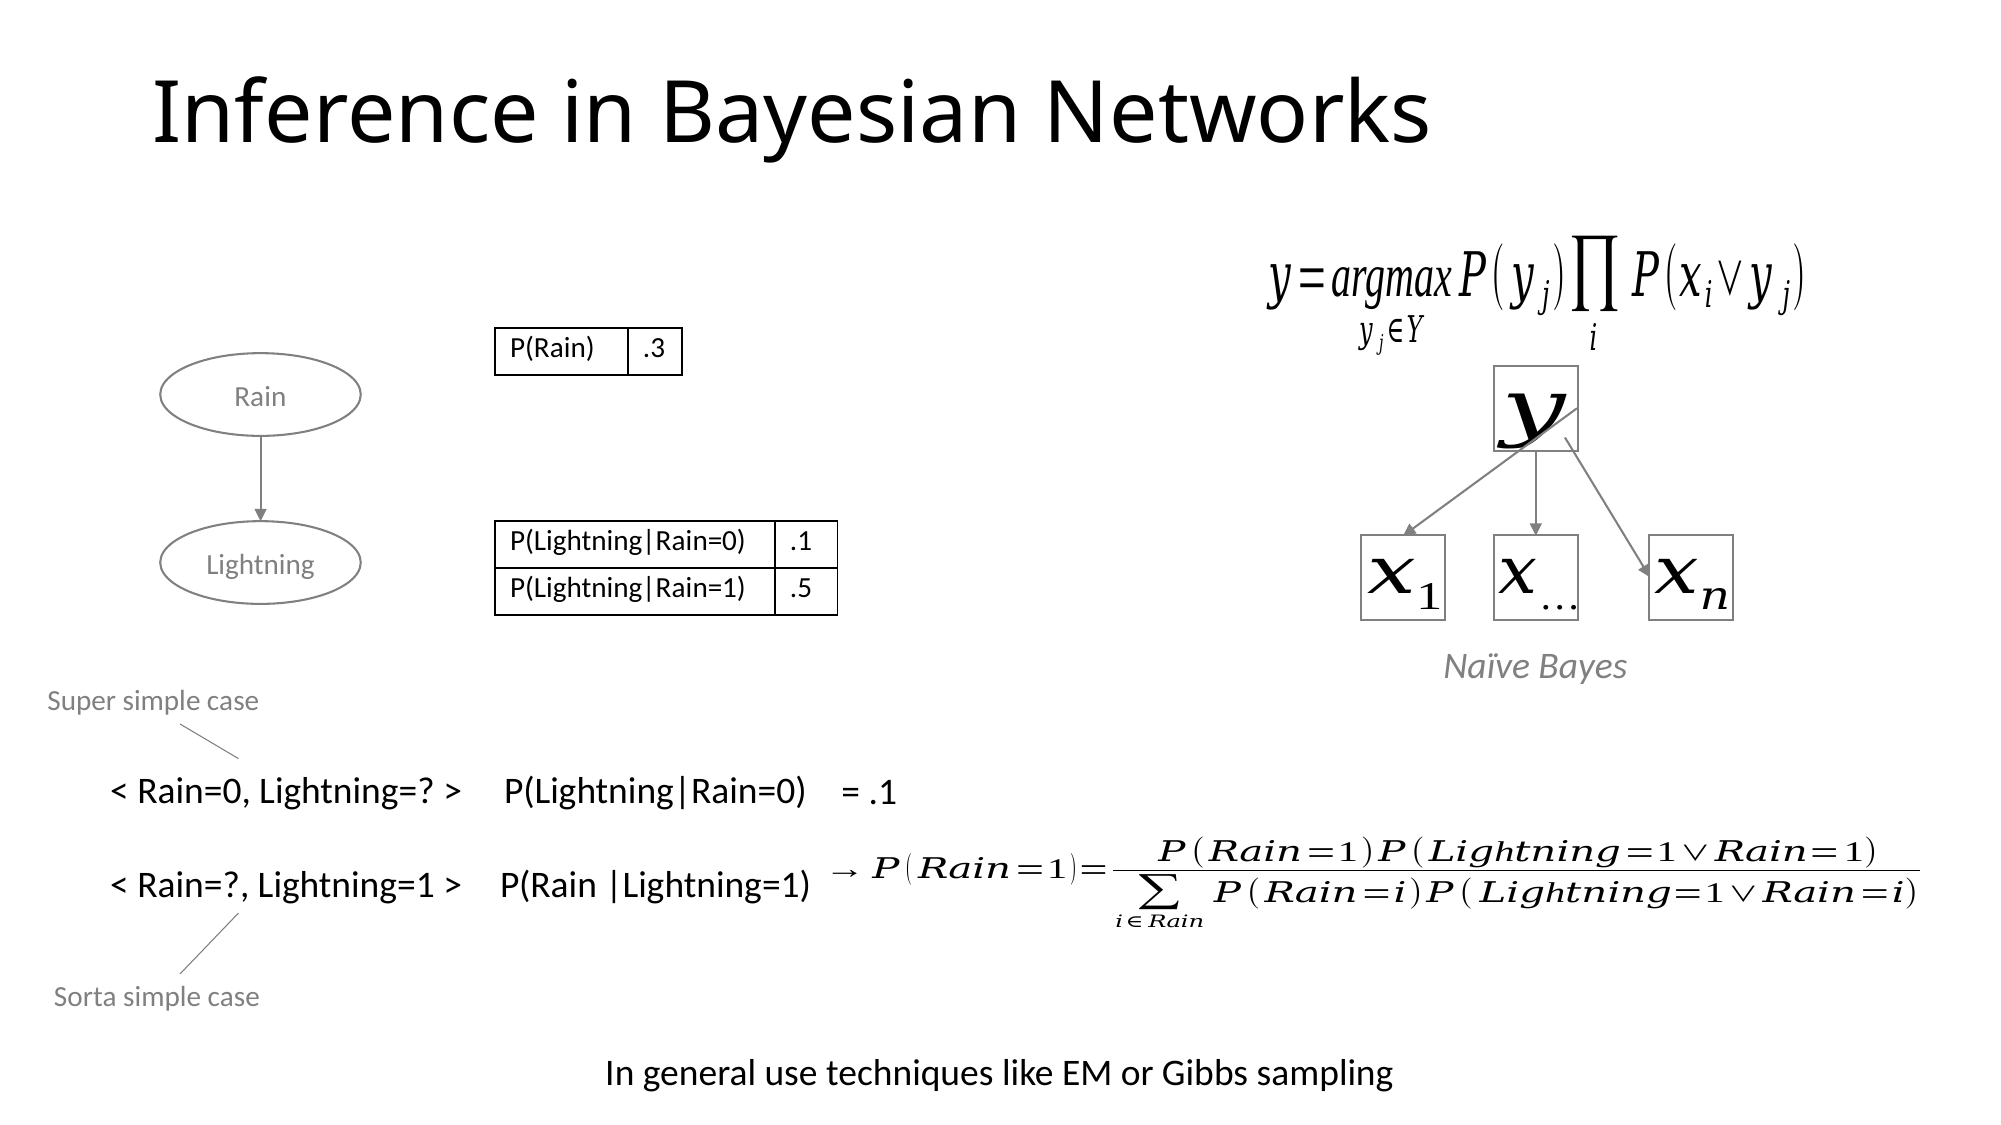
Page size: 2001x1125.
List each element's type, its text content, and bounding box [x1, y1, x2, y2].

title Inference in Bayesian Networks [137, 59, 1863, 169]
text_box < Rain=0, Lightning=? > [95, 758, 478, 819]
table_header .1 [776, 522, 837, 567]
text_box In general use techniques like EM or Gibbs sampling [590, 1041, 1410, 1101]
text_box Rain [159, 352, 362, 437]
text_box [179, 913, 239, 974]
table_cell .5 [776, 569, 837, 614]
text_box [179, 723, 239, 759]
table_header P(Rain) [496, 329, 627, 374]
table_header .3 [629, 329, 681, 374]
text_box < Rain=?, Lightning=1 > [95, 852, 478, 913]
table_header P(Lightning|Rain=0) [496, 522, 774, 567]
text_box = .1 [826, 759, 913, 820]
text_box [1564, 437, 1662, 548]
table_cell P(Lightning|Rain=1) [496, 569, 774, 614]
text_box Lightning [159, 520, 362, 605]
text_box Sorta simple case [39, 969, 275, 1020]
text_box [1402, 437, 1507, 536]
text_box Super simple case [32, 673, 275, 724]
text_box Naïve Bayes [1428, 633, 1643, 694]
